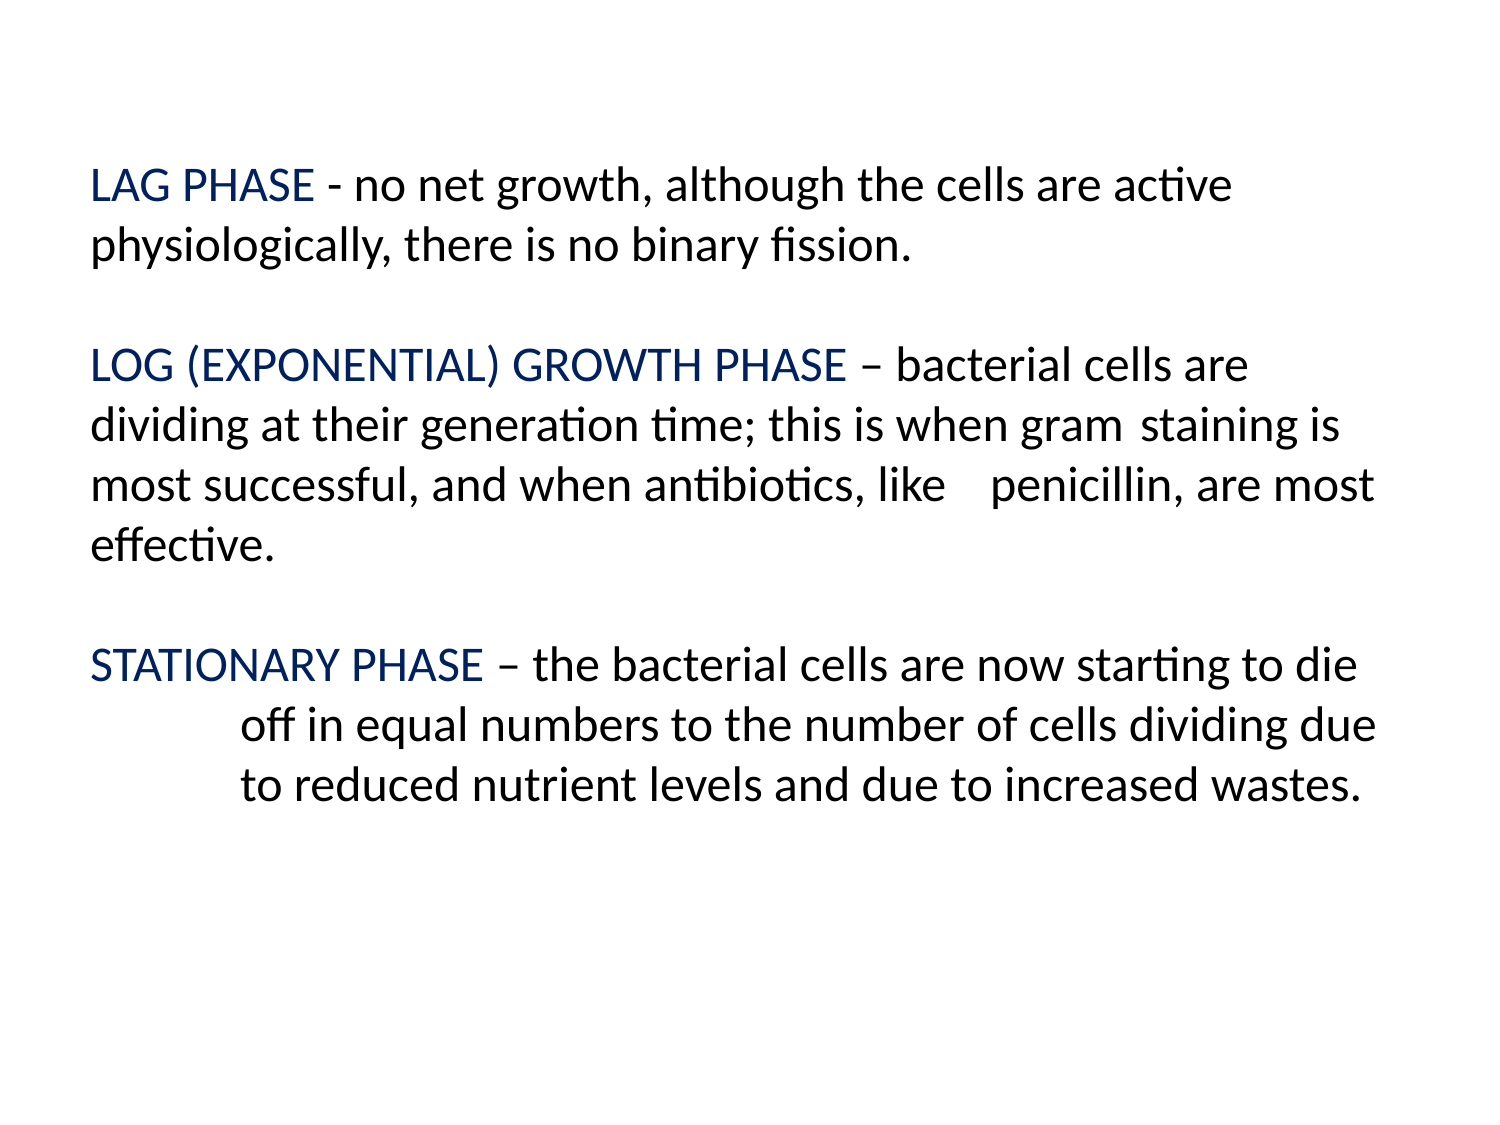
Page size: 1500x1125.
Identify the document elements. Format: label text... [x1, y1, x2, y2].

title LAG PHASE - no net growth, although the cells are active physiologically, there is no binary fission. LOG (EXPONENTIAL) GROWTH PHASE – bacterial cells are dividing at their generation time; this is when gram staining is most successful, and when antibiotics, like penicillin, are most effective. STATIONARY PHASE – the bacterial cells are now starting to die off in equal numbers to the number of cells dividing due to reduced nutrient levels and due to increased wastes. [75, 45, 1425, 1038]
